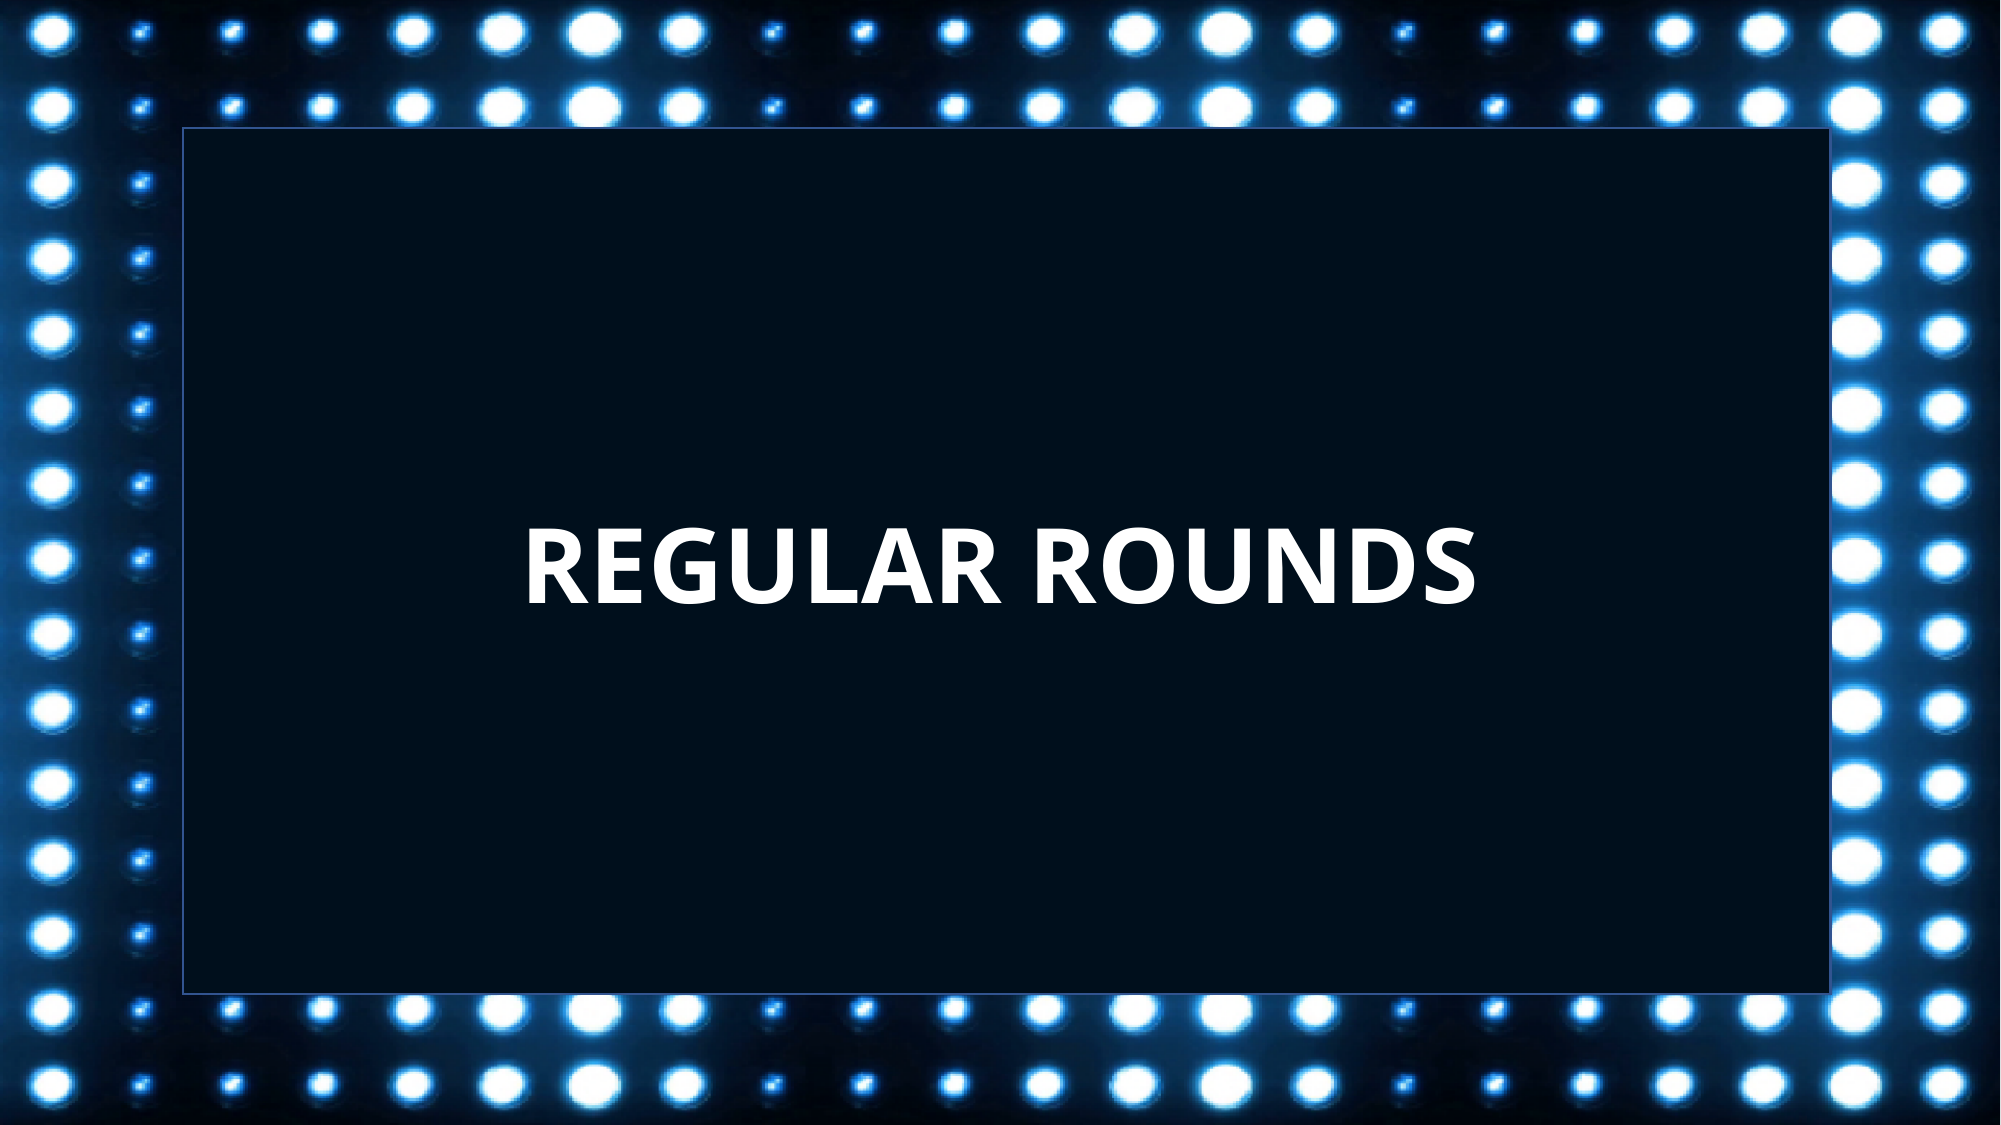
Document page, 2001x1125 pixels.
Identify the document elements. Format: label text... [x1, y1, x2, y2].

picture [0, 0, 2001, 1125]
text_box [182, 127, 1832, 995]
text_box REGULAR ROUNDS [506, 491, 1494, 632]
